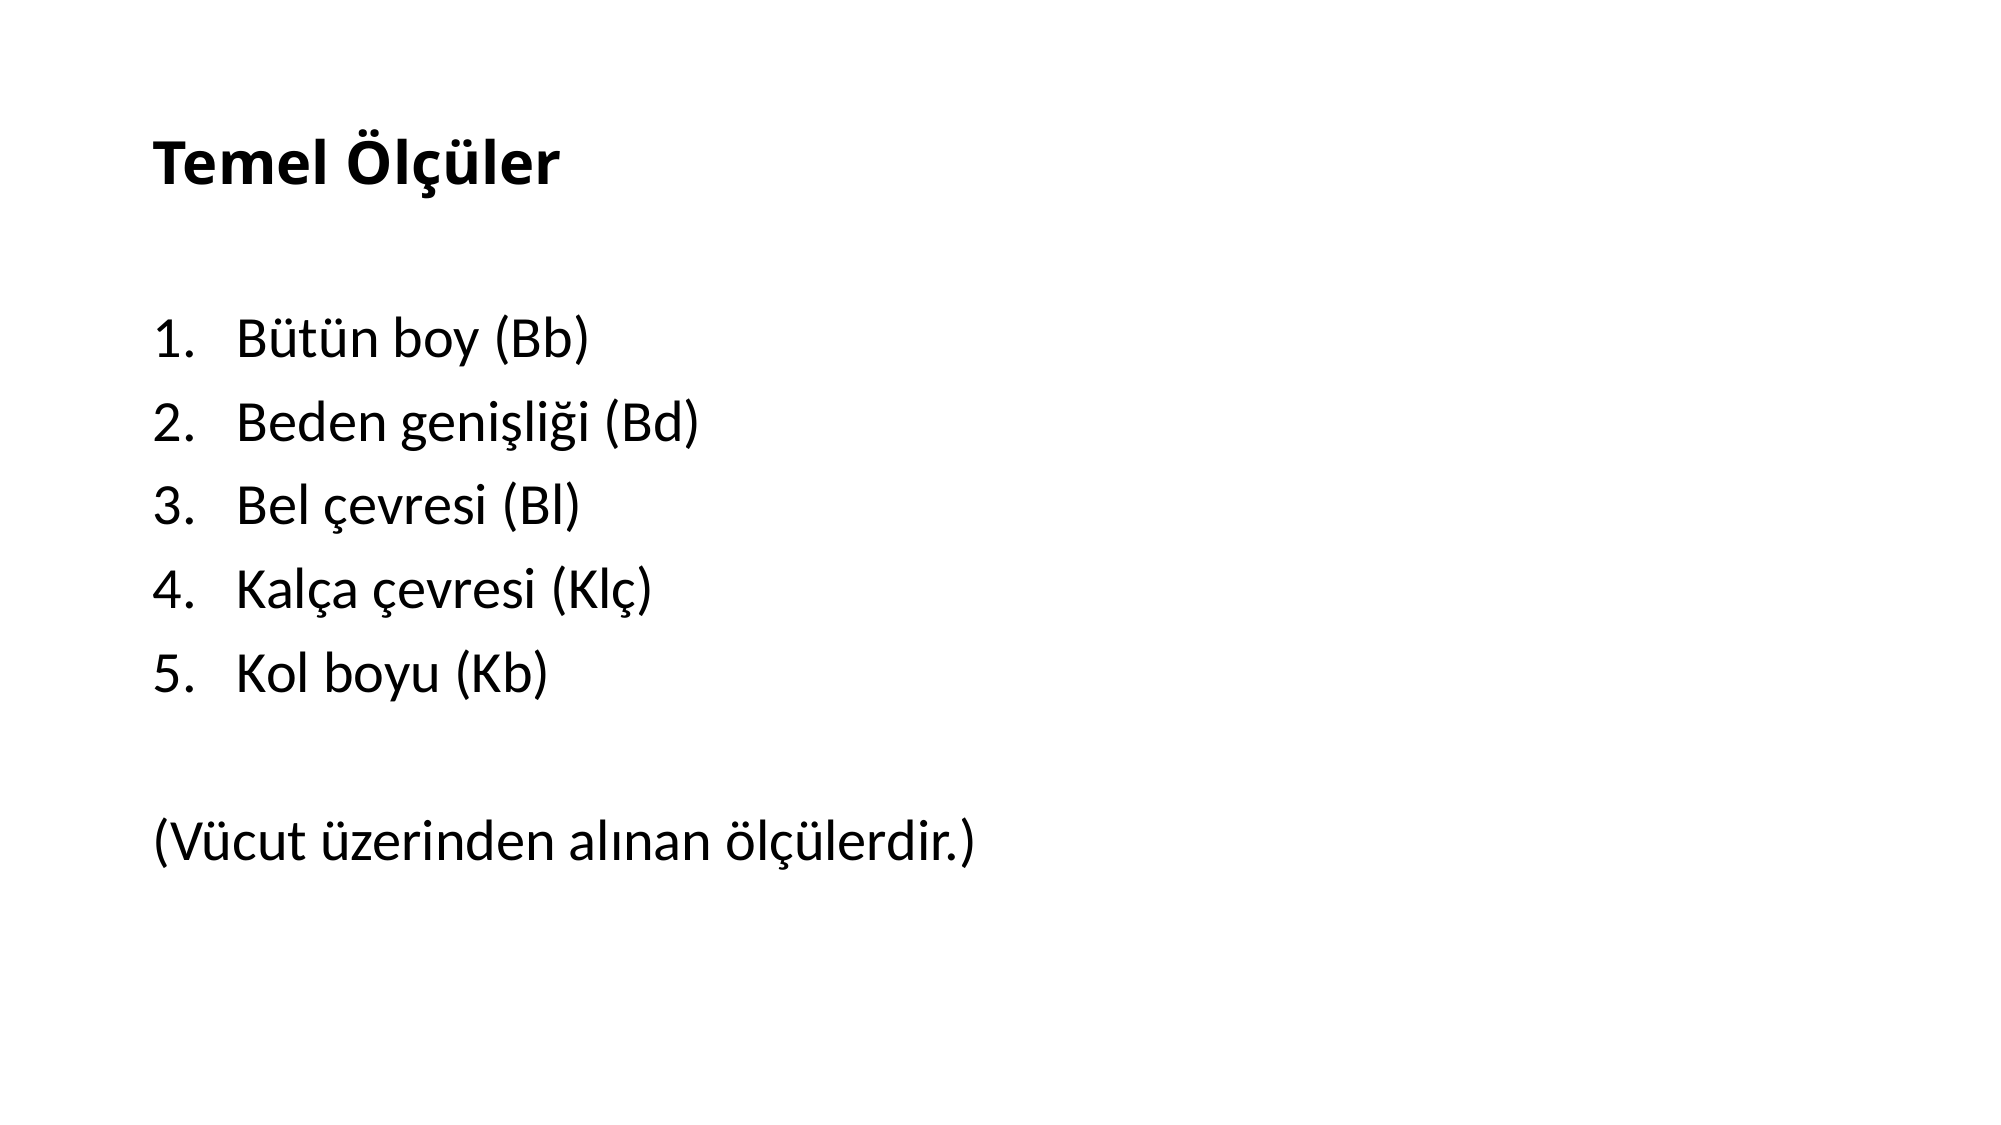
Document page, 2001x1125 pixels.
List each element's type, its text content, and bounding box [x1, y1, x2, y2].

title Temel Ölçüler [137, 59, 1863, 278]
list Bütün boy (Bb) Beden genişliği (Bd) Bel çevresi (Bl) Kalça çevresi (Klç) Kol boyu (Kb) (Vücut üzerinden alınan ölçülerdir.) [137, 299, 1863, 1014]
